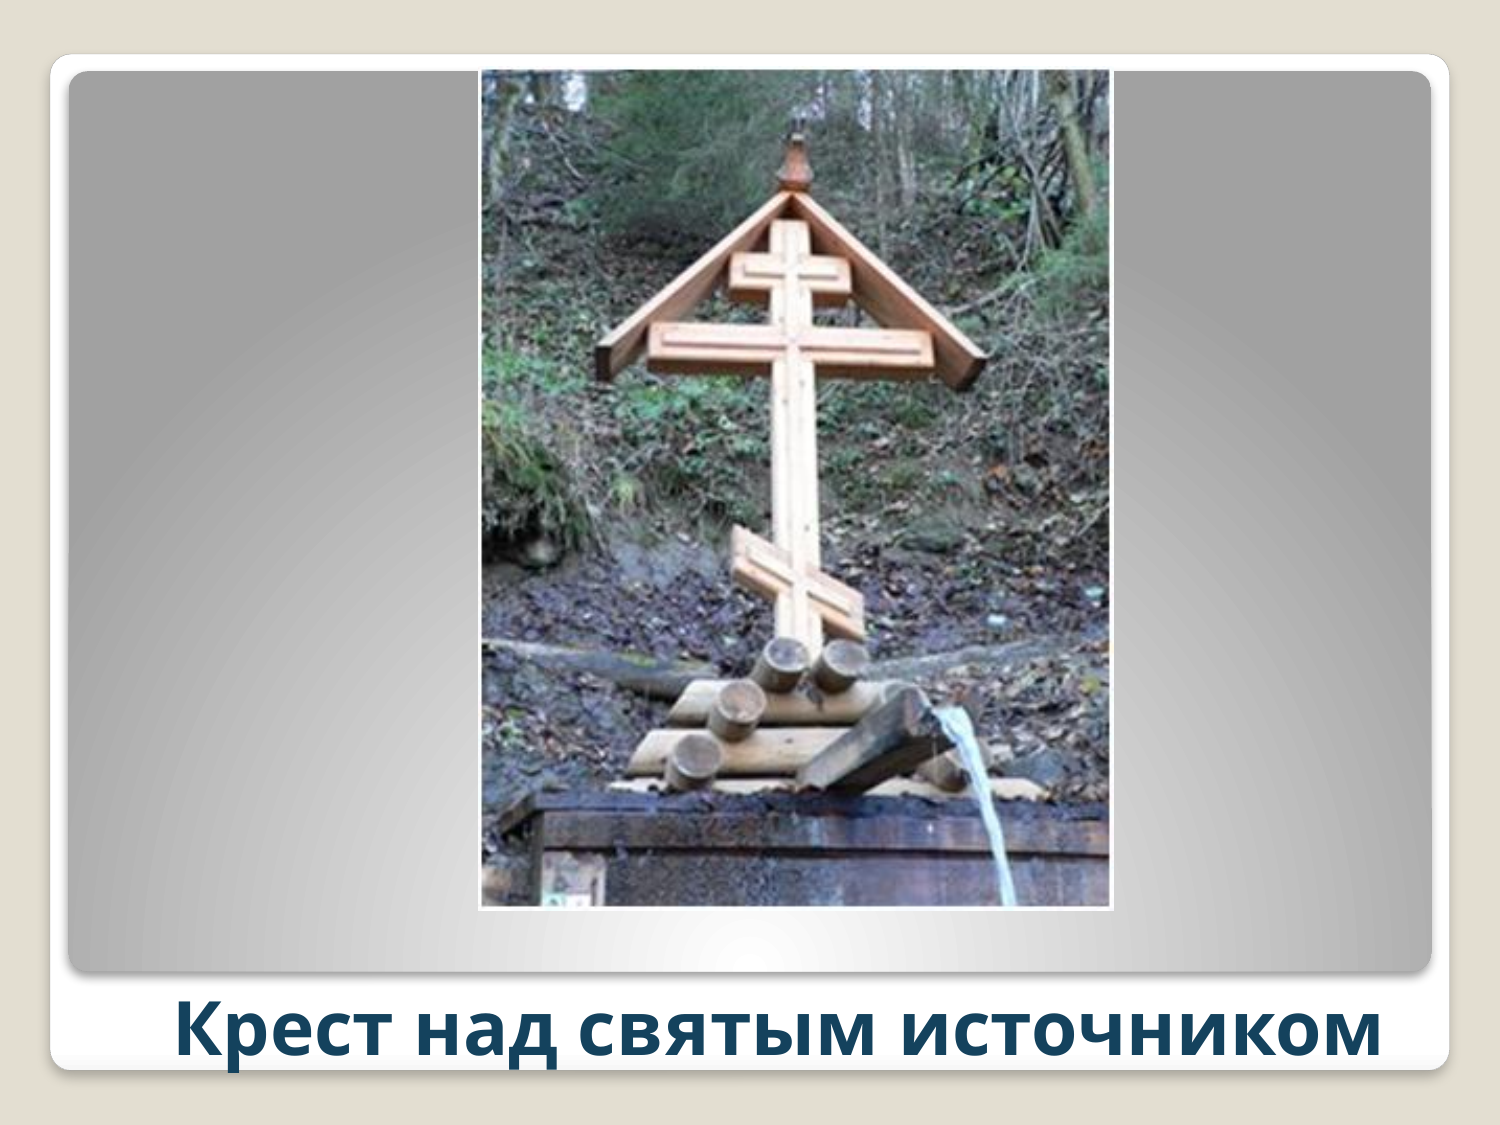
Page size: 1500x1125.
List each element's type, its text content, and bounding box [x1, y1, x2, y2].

picture [477, 66, 1114, 911]
title Крест над святым источником [157, 905, 1500, 1078]
